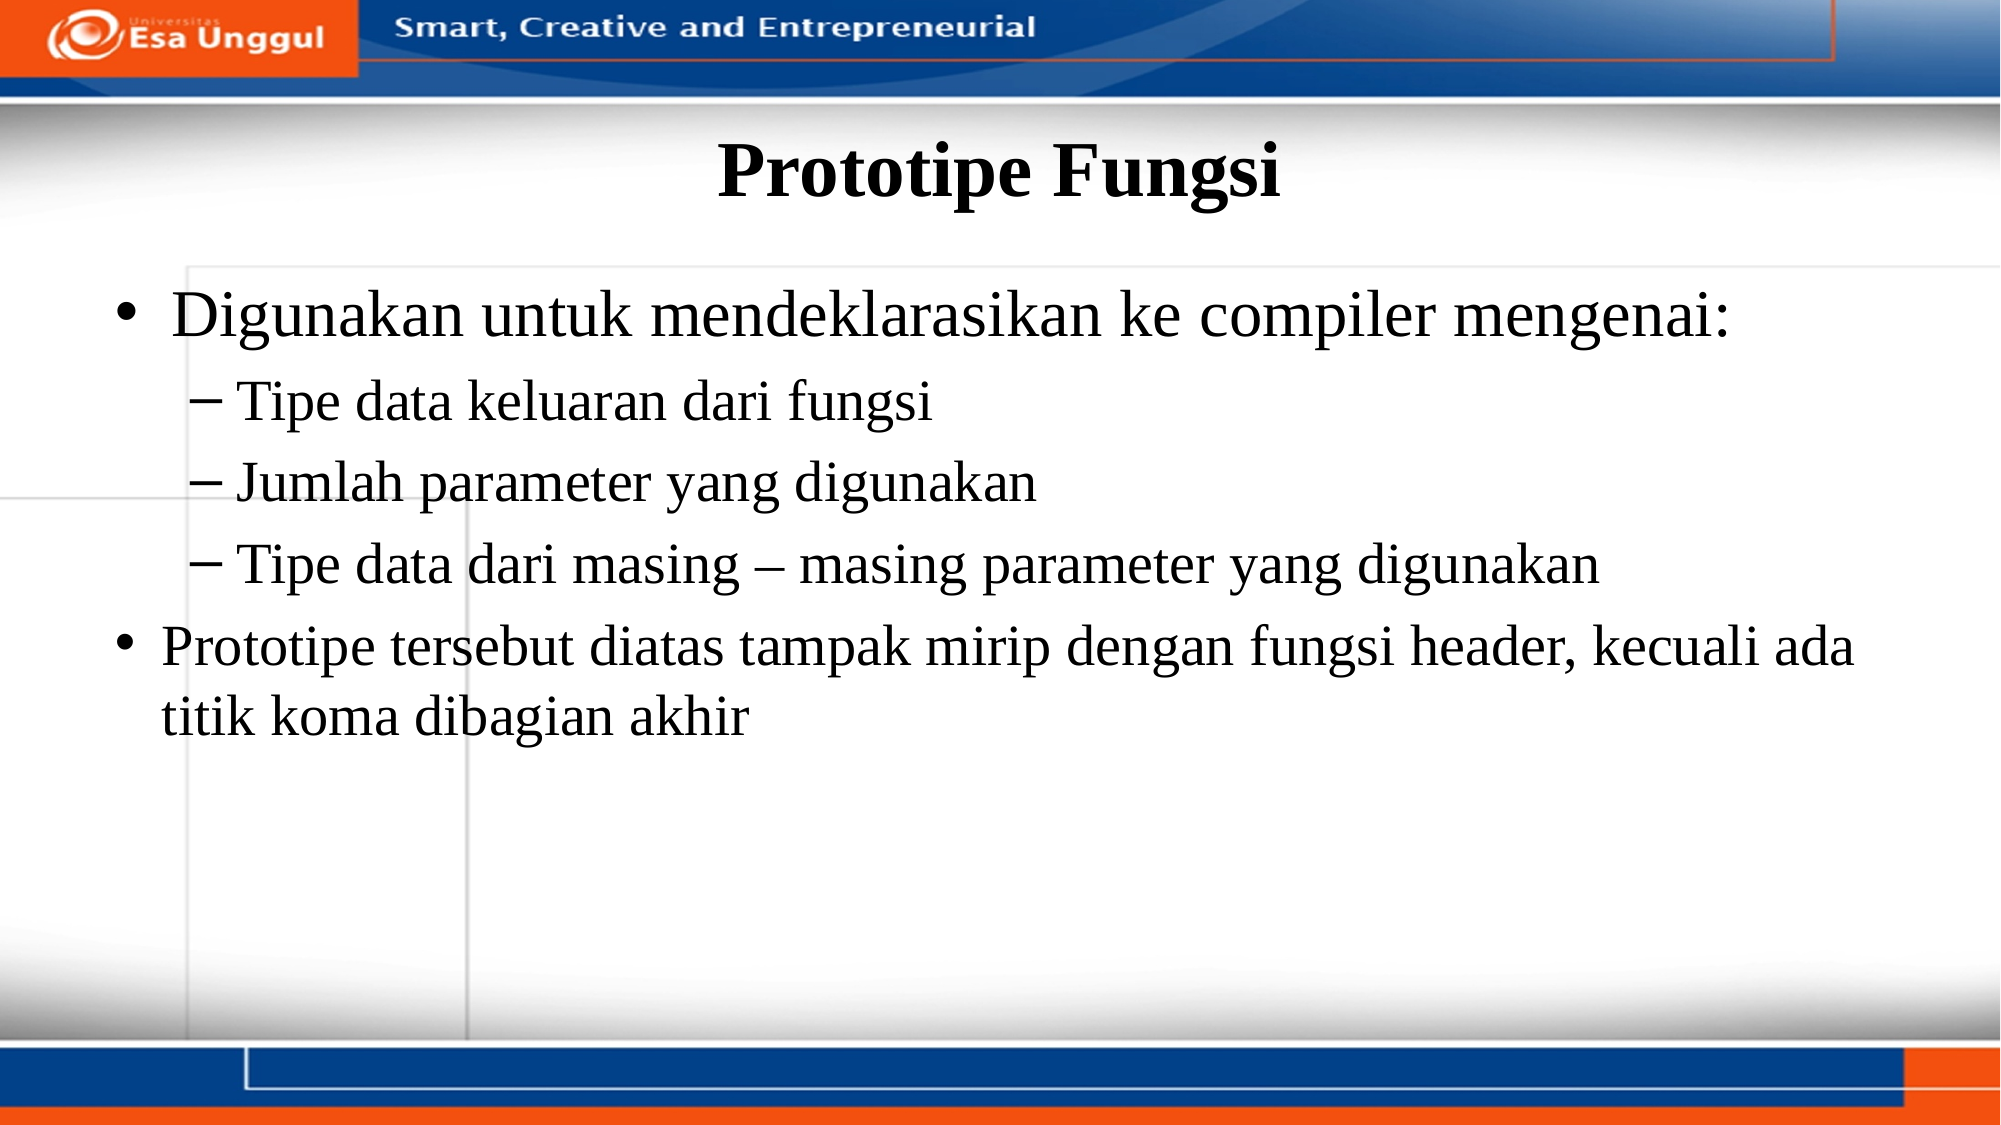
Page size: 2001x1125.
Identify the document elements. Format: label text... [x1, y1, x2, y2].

title Prototipe Fungsi [99, 97, 1900, 233]
picture [0, 0, 2001, 1125]
list Digunakan untuk mendeklarasikan ke compiler mengenai: Tipe data keluaran dari fungsi Jumlah parameter yang digunakan Tipe data dari masing – masing parameter yang digunakan Prototipe tersebut diatas tampak mirip dengan fungsi header, kecuali ada titik koma dibagian akhir [99, 262, 1900, 1005]
